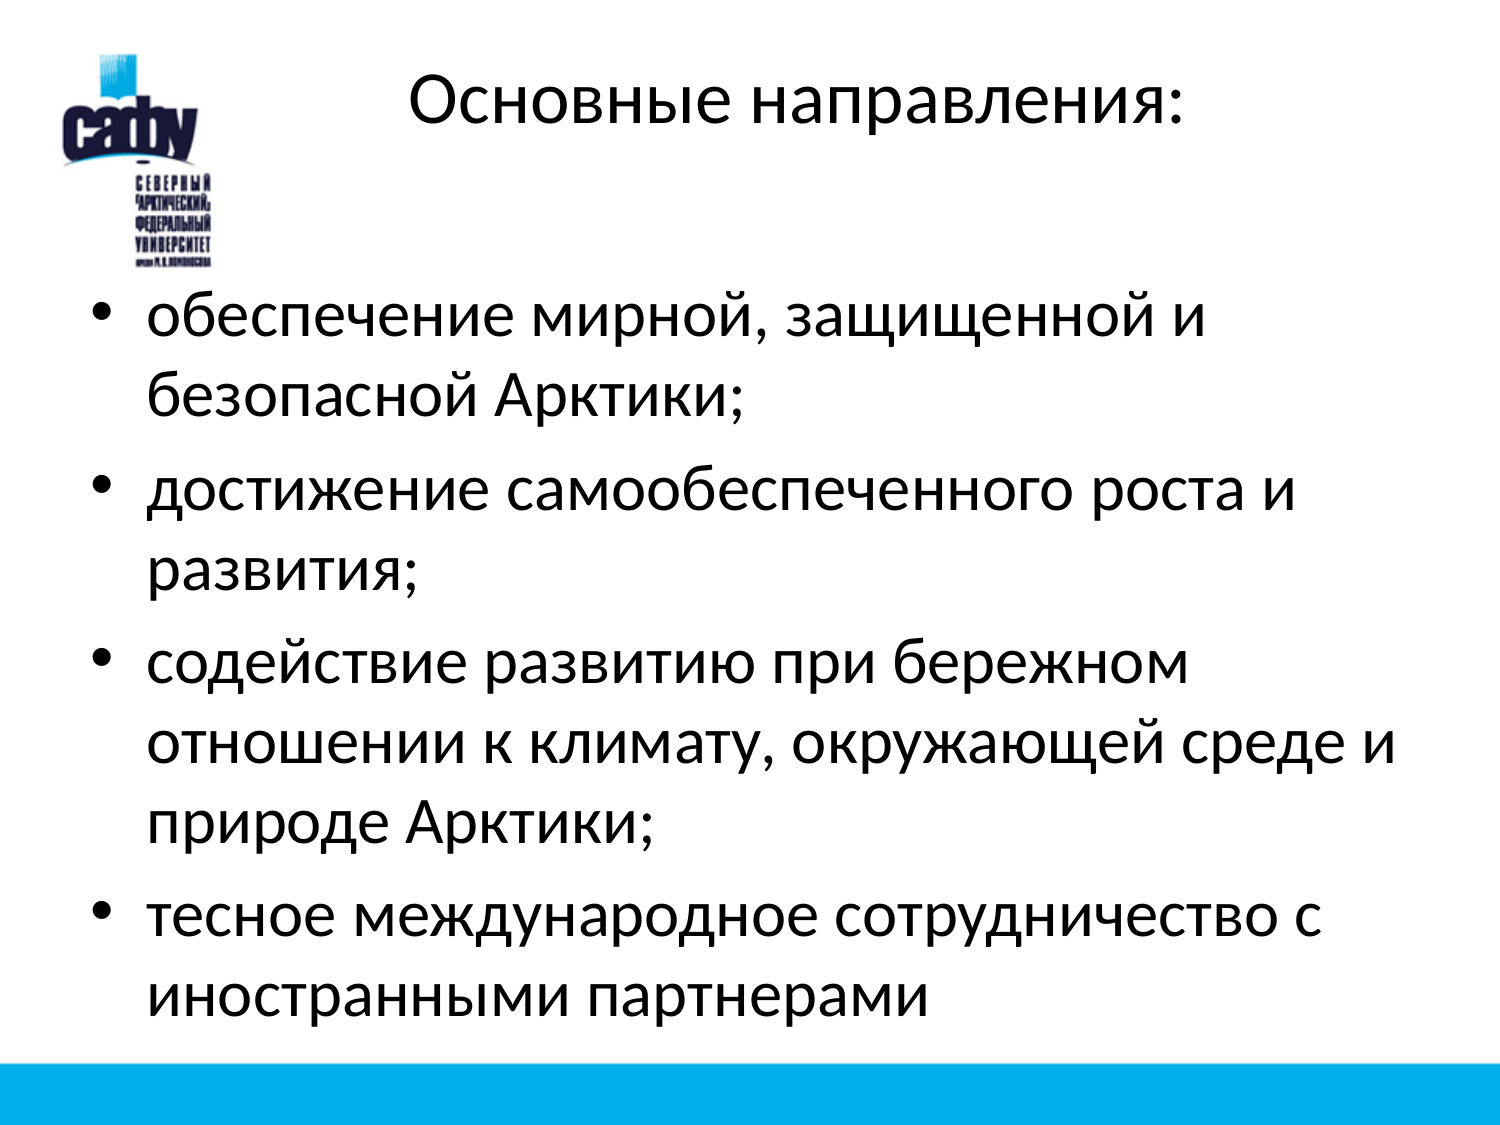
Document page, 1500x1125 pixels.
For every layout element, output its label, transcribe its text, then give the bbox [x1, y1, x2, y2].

title Основные направления: [170, 44, 1426, 233]
list обеспечение мирной, защищенной и безопасной Арктики; достижение самообеспеченного роста и развития; содействие развитию при бережном отношении к климату, окружающей среде и природе Арктики; тесное международное сотрудничество с иностранными партнерами [74, 262, 1426, 1006]
picture [0, 0, 1500, 1064]
